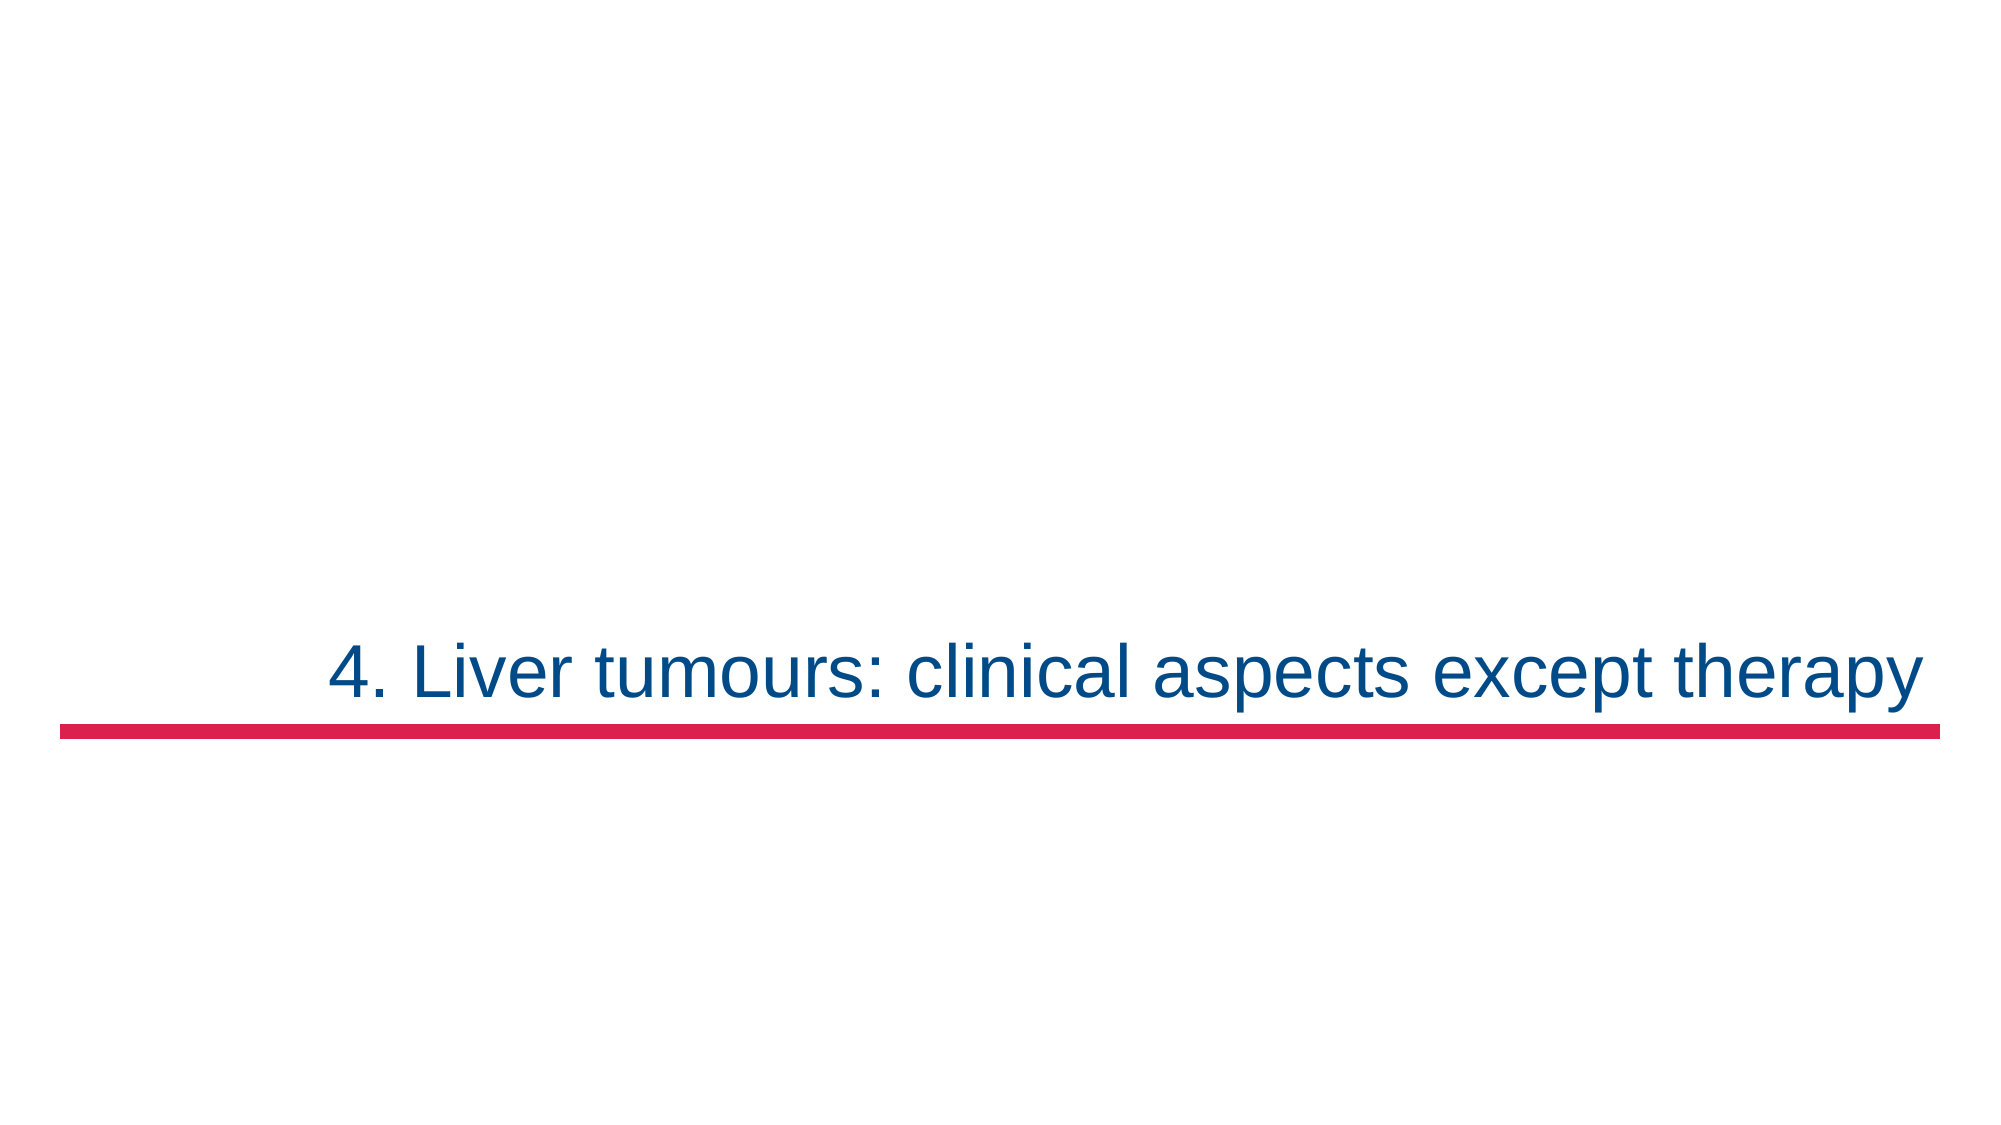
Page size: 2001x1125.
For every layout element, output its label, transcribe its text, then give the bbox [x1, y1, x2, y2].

title 4. Liver tumours: clinical aspects except therapy [81, 497, 1940, 721]
